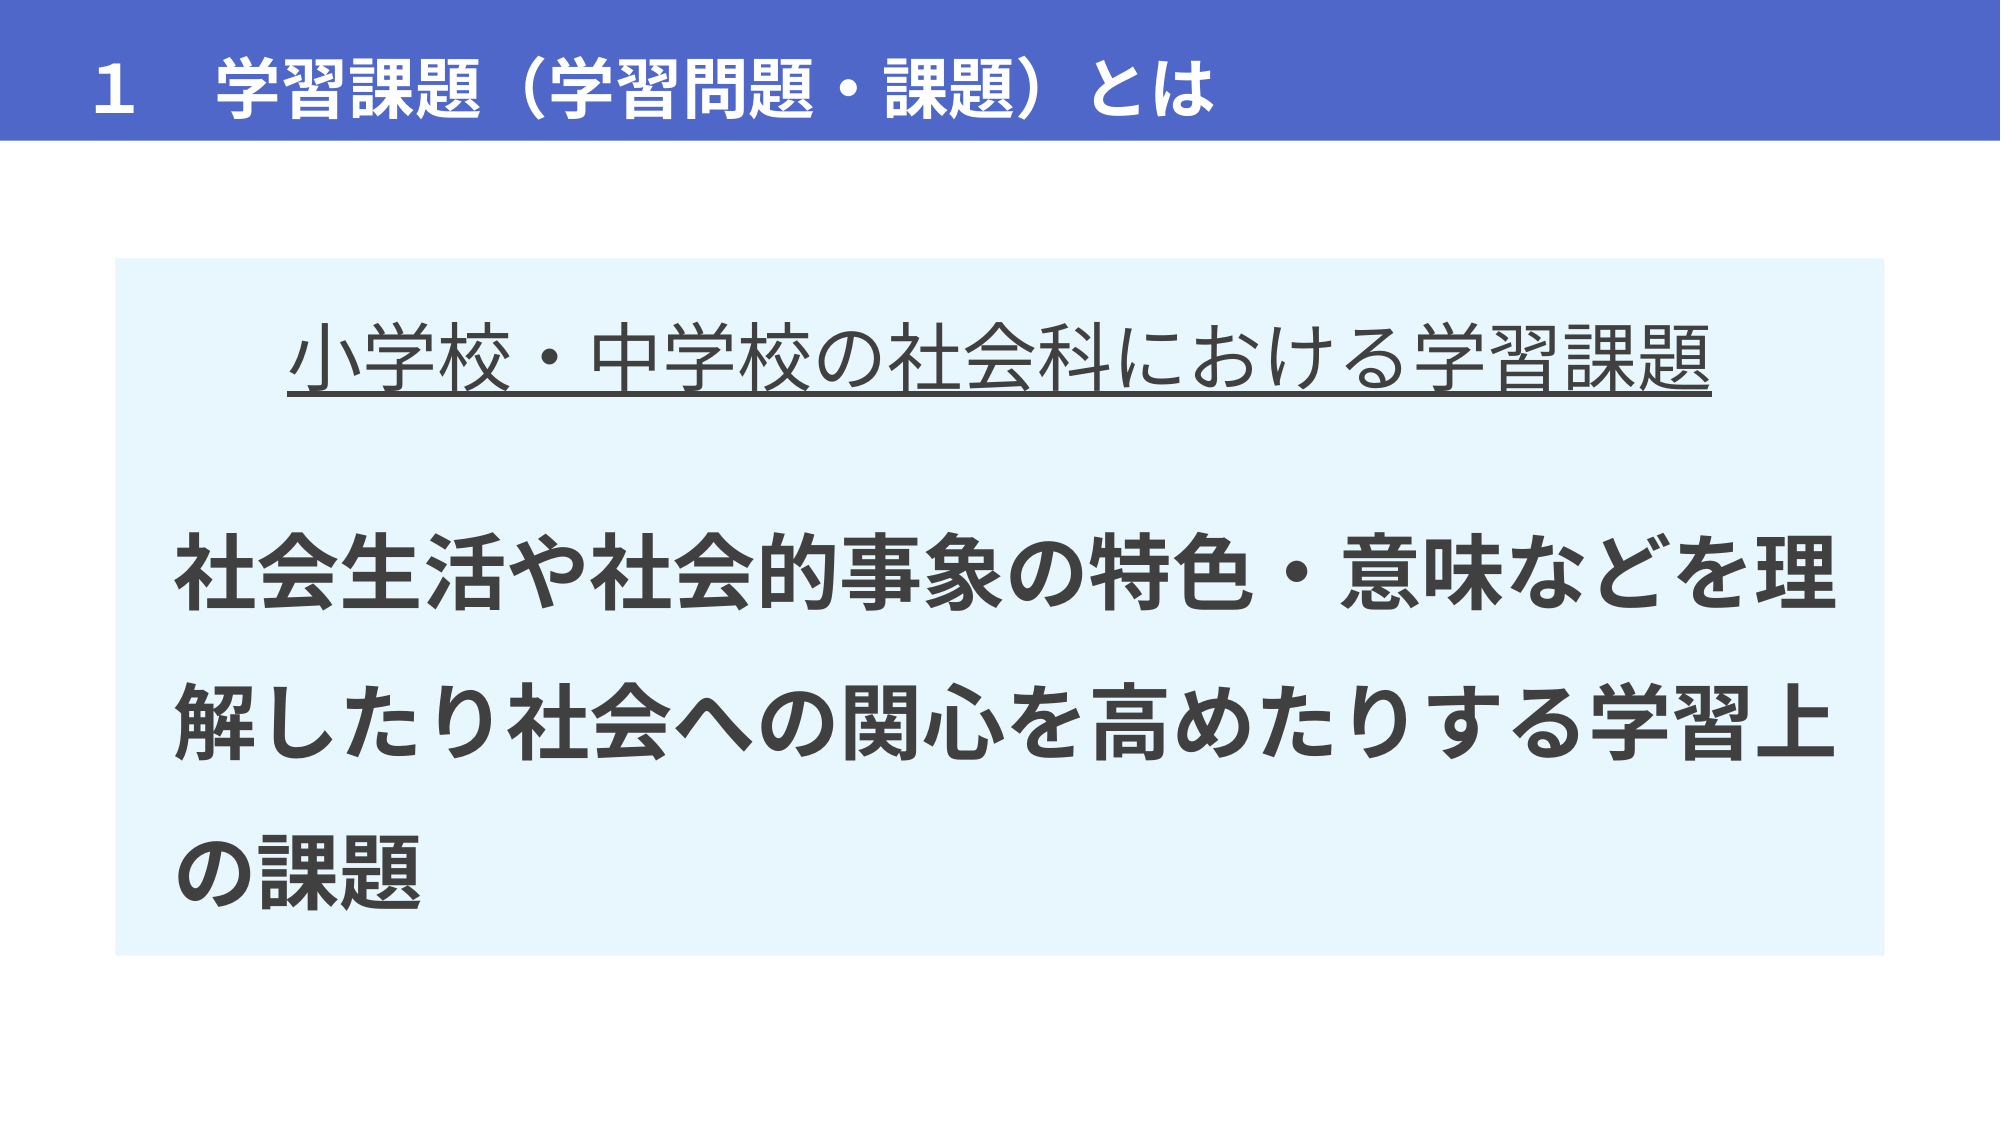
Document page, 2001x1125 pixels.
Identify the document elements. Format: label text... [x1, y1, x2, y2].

text_box １ 学習課題（学習問題・課題）とは [0, 0, 2000, 141]
text_box 社会生活や社会的事象の特色・意味などを理解したり社会への関心を高めたりする学習上の課題 [158, 463, 1885, 928]
text_box 小学校・中学校の社会科における学習課題 [115, 258, 1885, 956]
